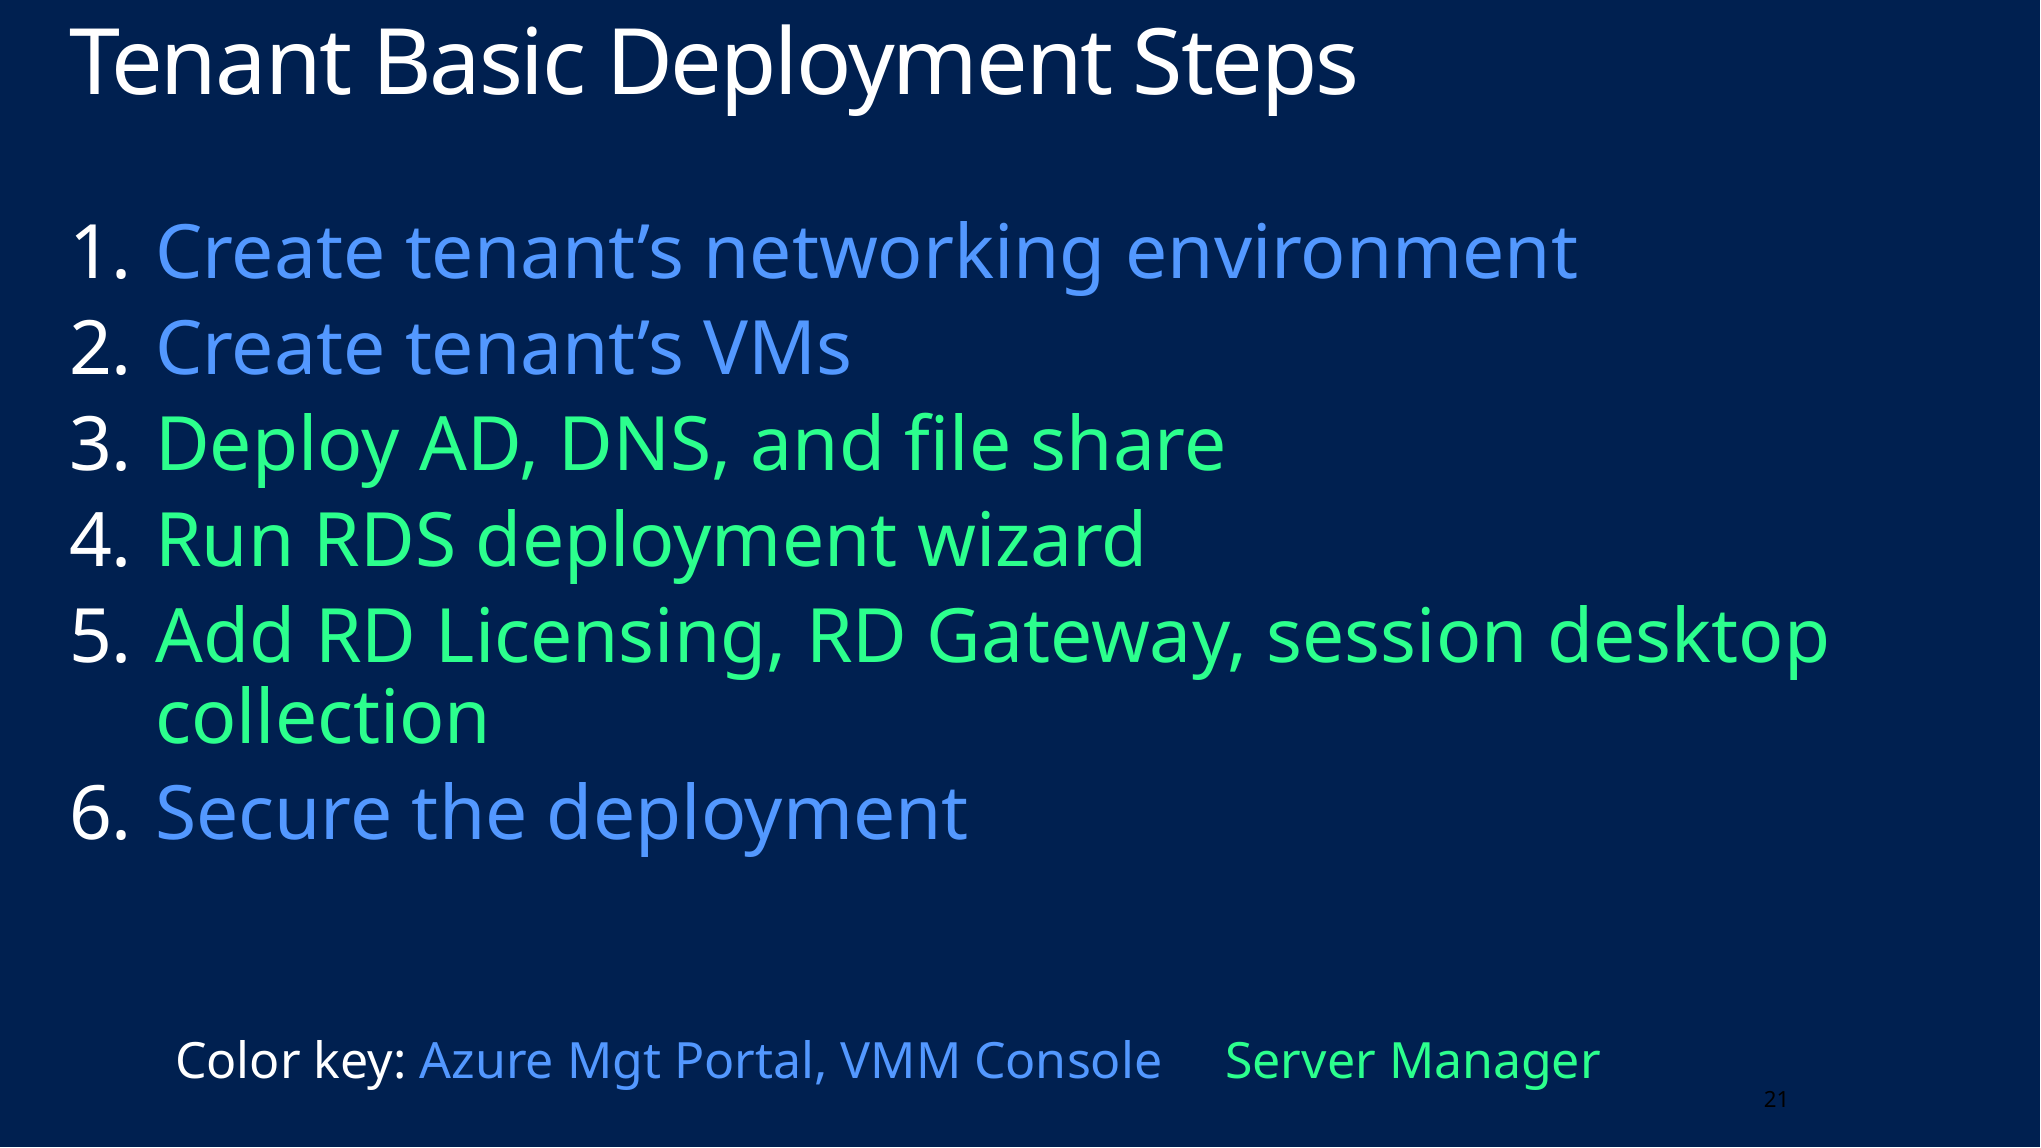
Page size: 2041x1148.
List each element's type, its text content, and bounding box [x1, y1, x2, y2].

text_box Color key: Azure Mgt Portal, VMM Console Server Manager [145, 1011, 1749, 1113]
title Tenant Basic Deployment Steps [45, 0, 1805, 222]
slide_number 21 [1749, 1078, 2040, 1125]
list Create tenant’s networking environment Create tenant’s VMs Deploy AD, DNS, and file share Run RDS deployment wizard Add RD Licensing, RD Gateway, session desktop collection Secure the deployment [45, 199, 1995, 1012]
